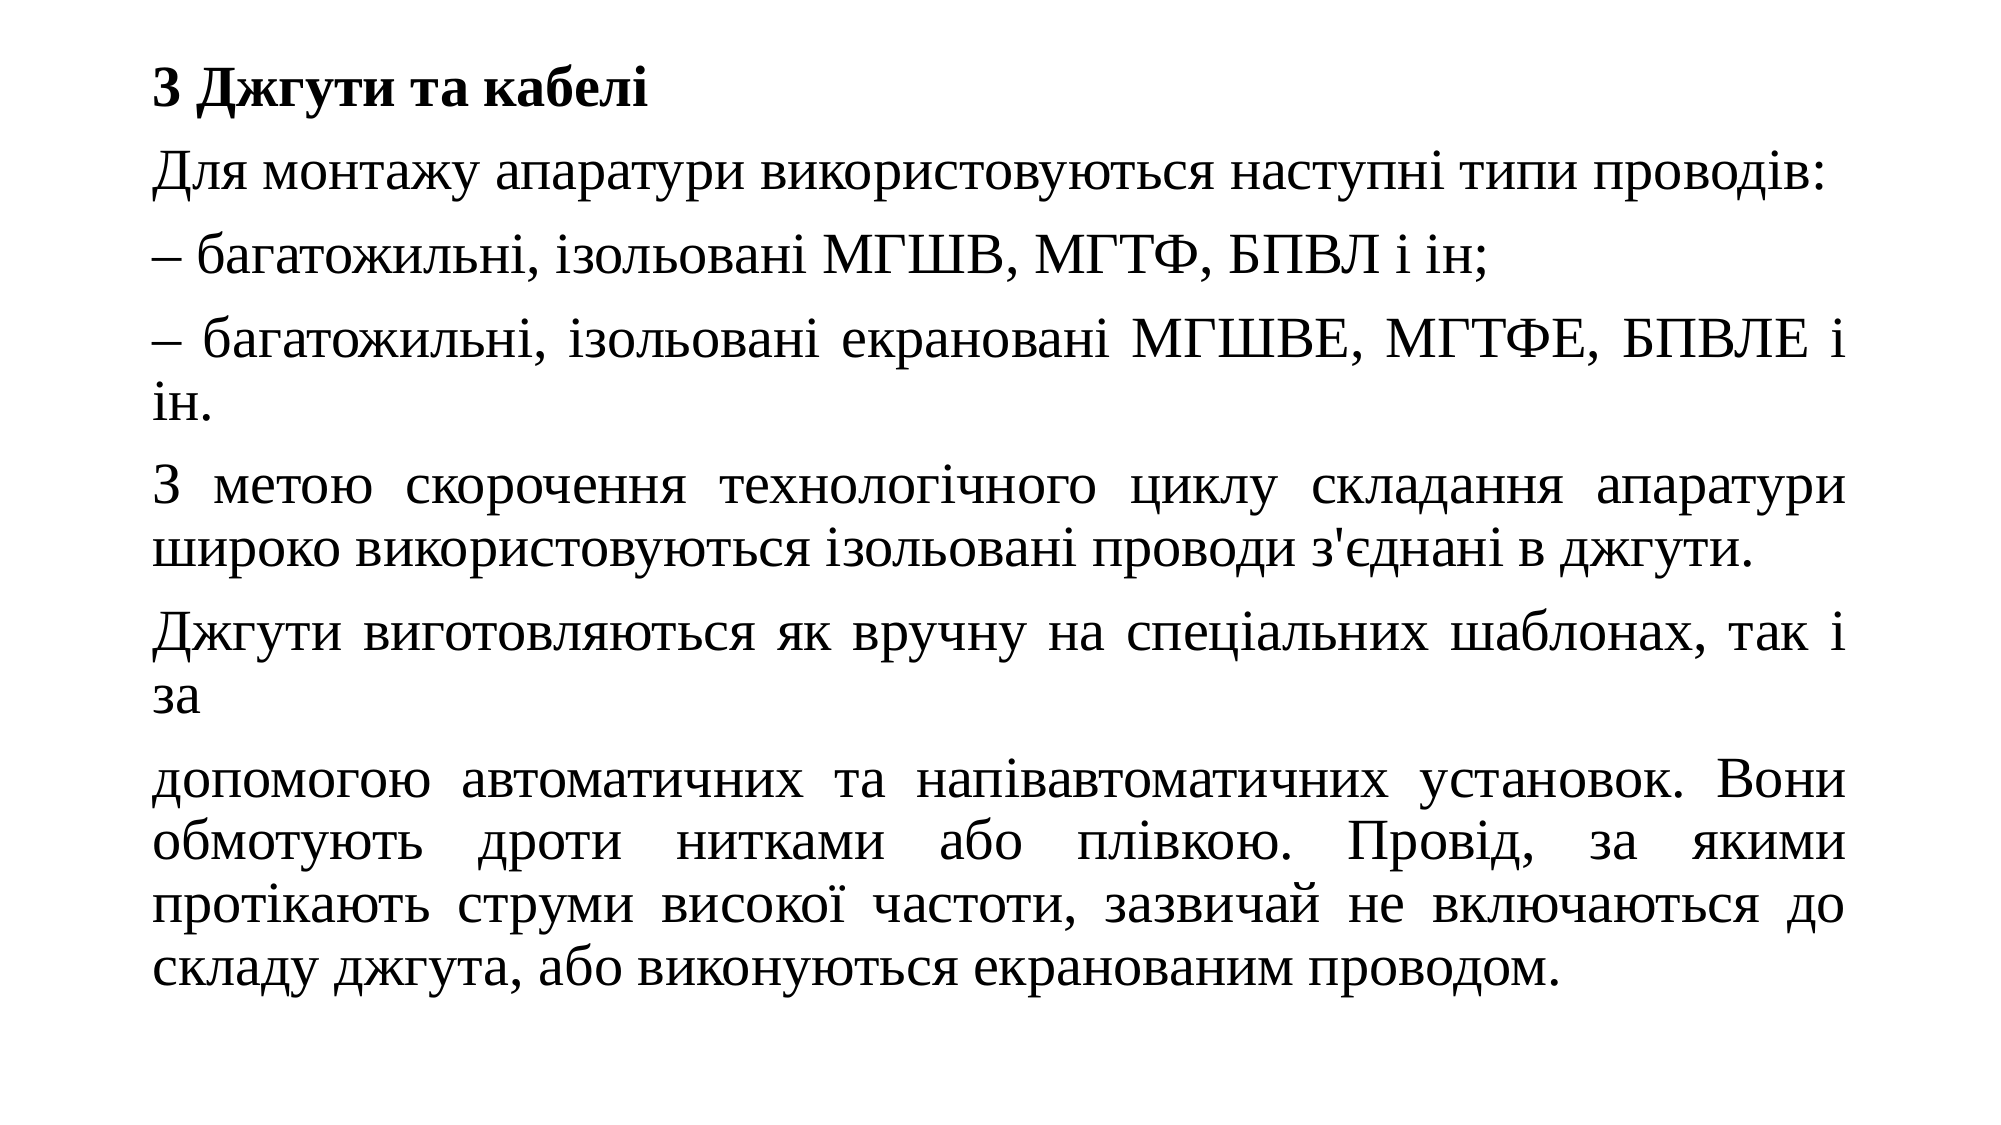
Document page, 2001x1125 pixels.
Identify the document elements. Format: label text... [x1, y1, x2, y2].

list 3 Джгути та кабелі Для монтажу апаратури використовуються наступні типи проводів: – багатожильні, ізольовані МГШВ, МГТФ, БПВЛ і ін; – багатожильні, ізольовані екрановані МГШВЕ, МГТФЕ, БПВЛЕ і ін. З метою скорочення технологічного циклу складання апаратури широко використовуються ізольовані проводи з'єднані в джгути. Джгути виготовляються як вручну на спеціальних шаблонах, так і за допомогою автоматичних та напівавтоматичних установок. Вони обмотують дроти нитками або плівкою. Провід, за якими протікають струми високої частоти, зазвичай не включаються до складу джгута, або виконуються екранованим проводом. [137, 48, 1863, 1014]
